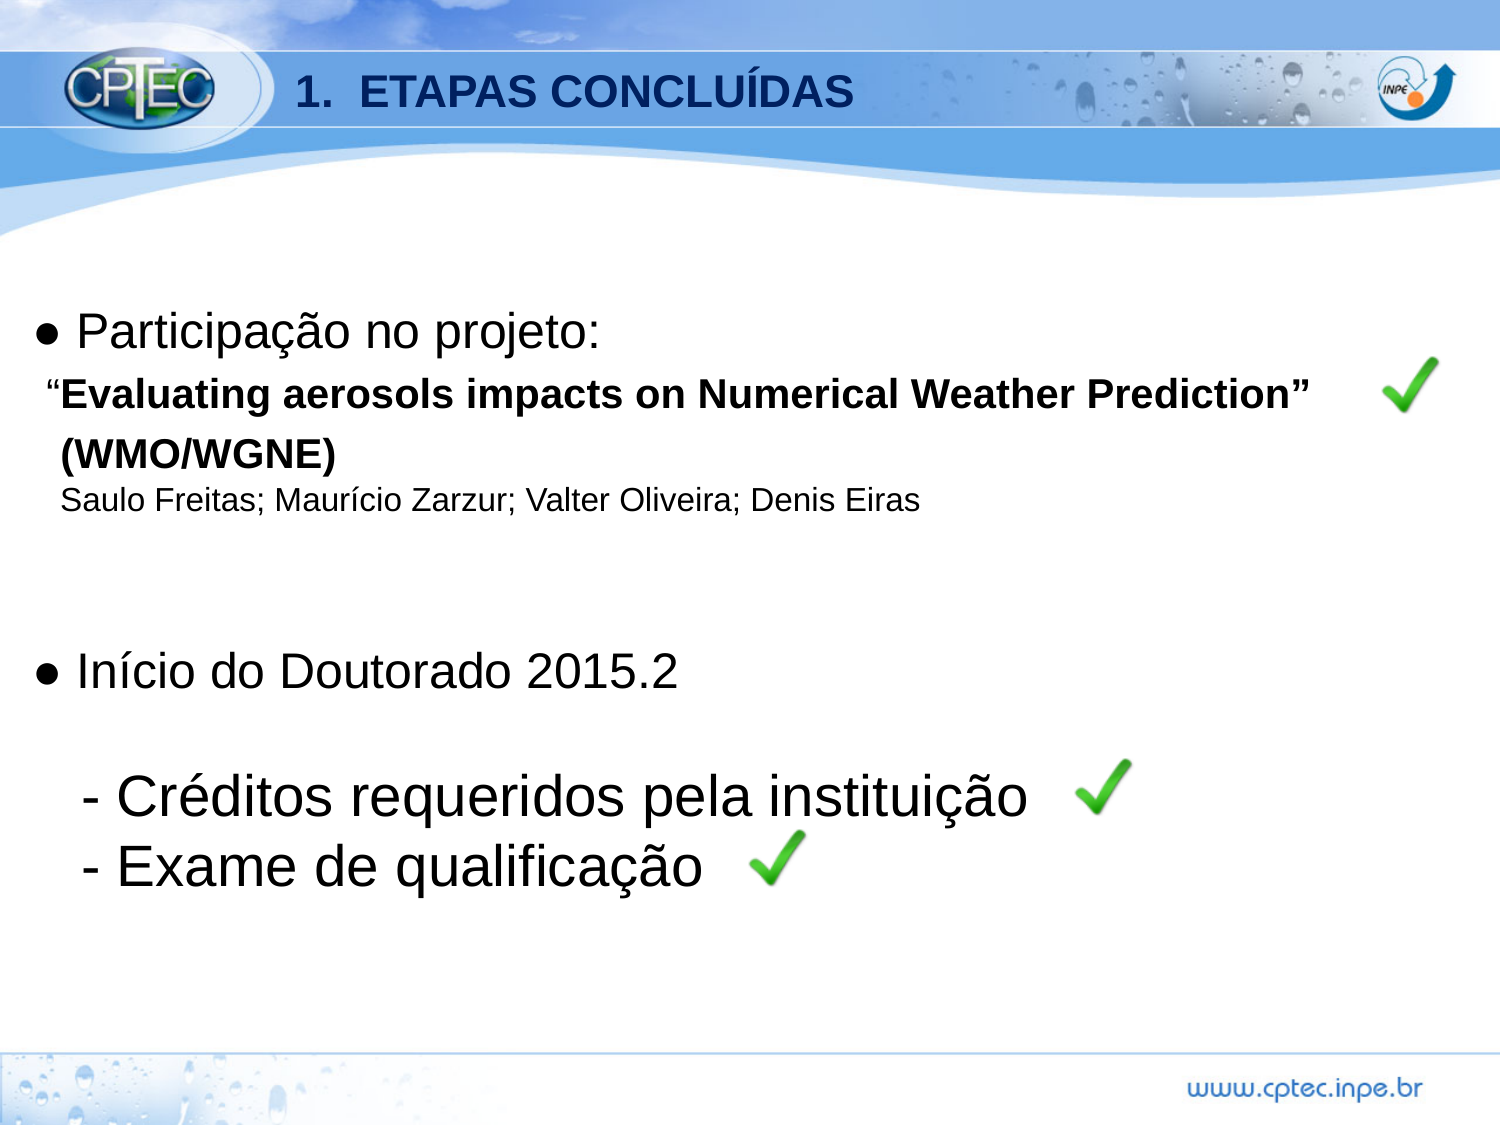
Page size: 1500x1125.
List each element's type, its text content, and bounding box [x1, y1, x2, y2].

text_box 1. ETAPAS CONCLUÍDAS [281, 46, 1104, 125]
picture [0, 0, 1500, 1125]
text_box ● Participação no projeto: “Evaluating aerosols impacts on Numerical Weather Prediction” (WMO/WGNE) Saulo Freitas; Maurício Zarzur; Valter Oliveira; Denis Eiras ● Início do Doutorado 2015.2 - Créditos requeridos pela instituição - Exame de qualificação [17, 290, 1489, 1056]
